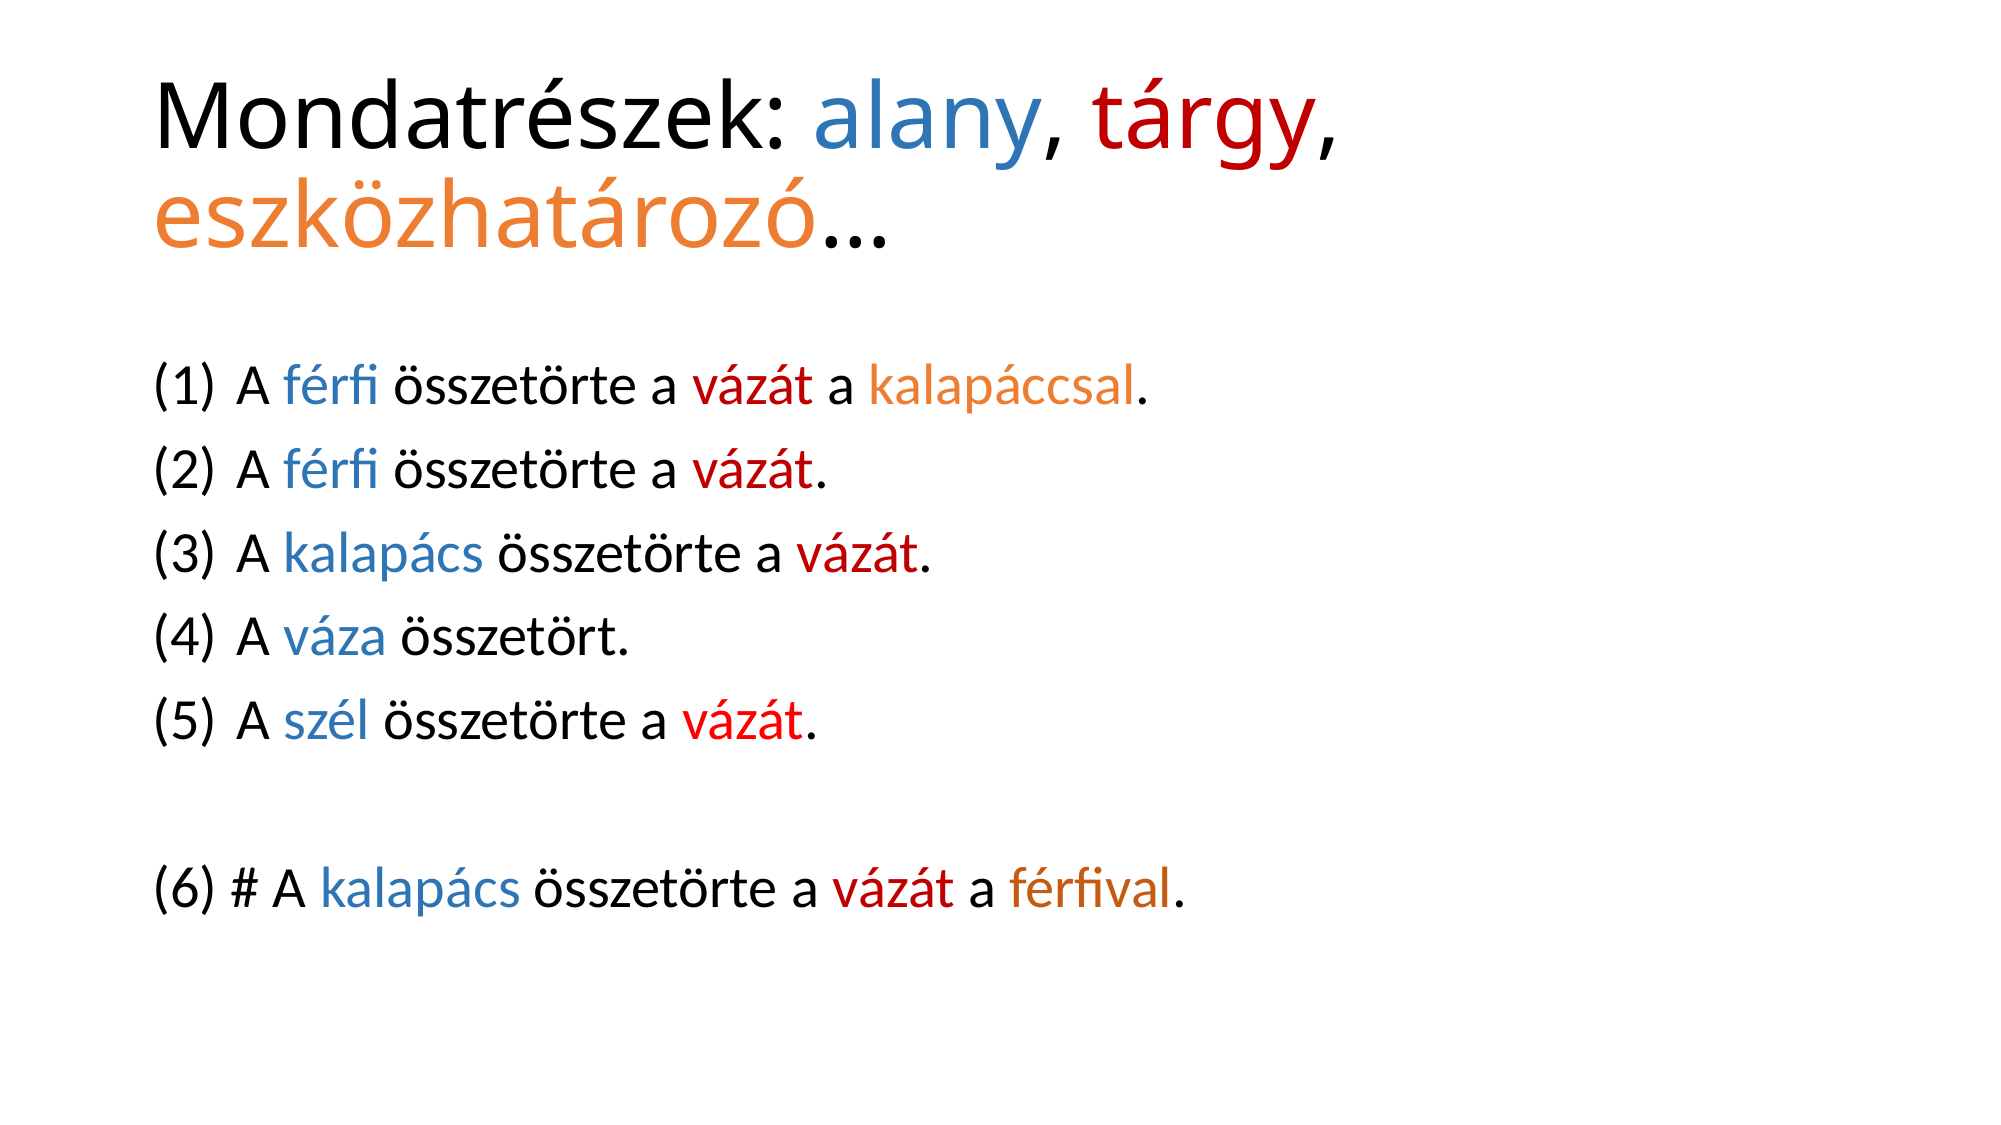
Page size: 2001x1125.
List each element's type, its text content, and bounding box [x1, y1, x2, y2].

list A férfi összetörte a vázát a kalapáccsal. A férfi összetörte a vázát. A kalapács összetörte a vázát. A váza összetört. A szél összetörte a vázát. (6) # A kalapács összetörte a vázát a férfival. [137, 346, 1863, 1014]
title Mondatrészek: alany, tárgy, eszközhatározó… [137, 59, 1863, 278]
